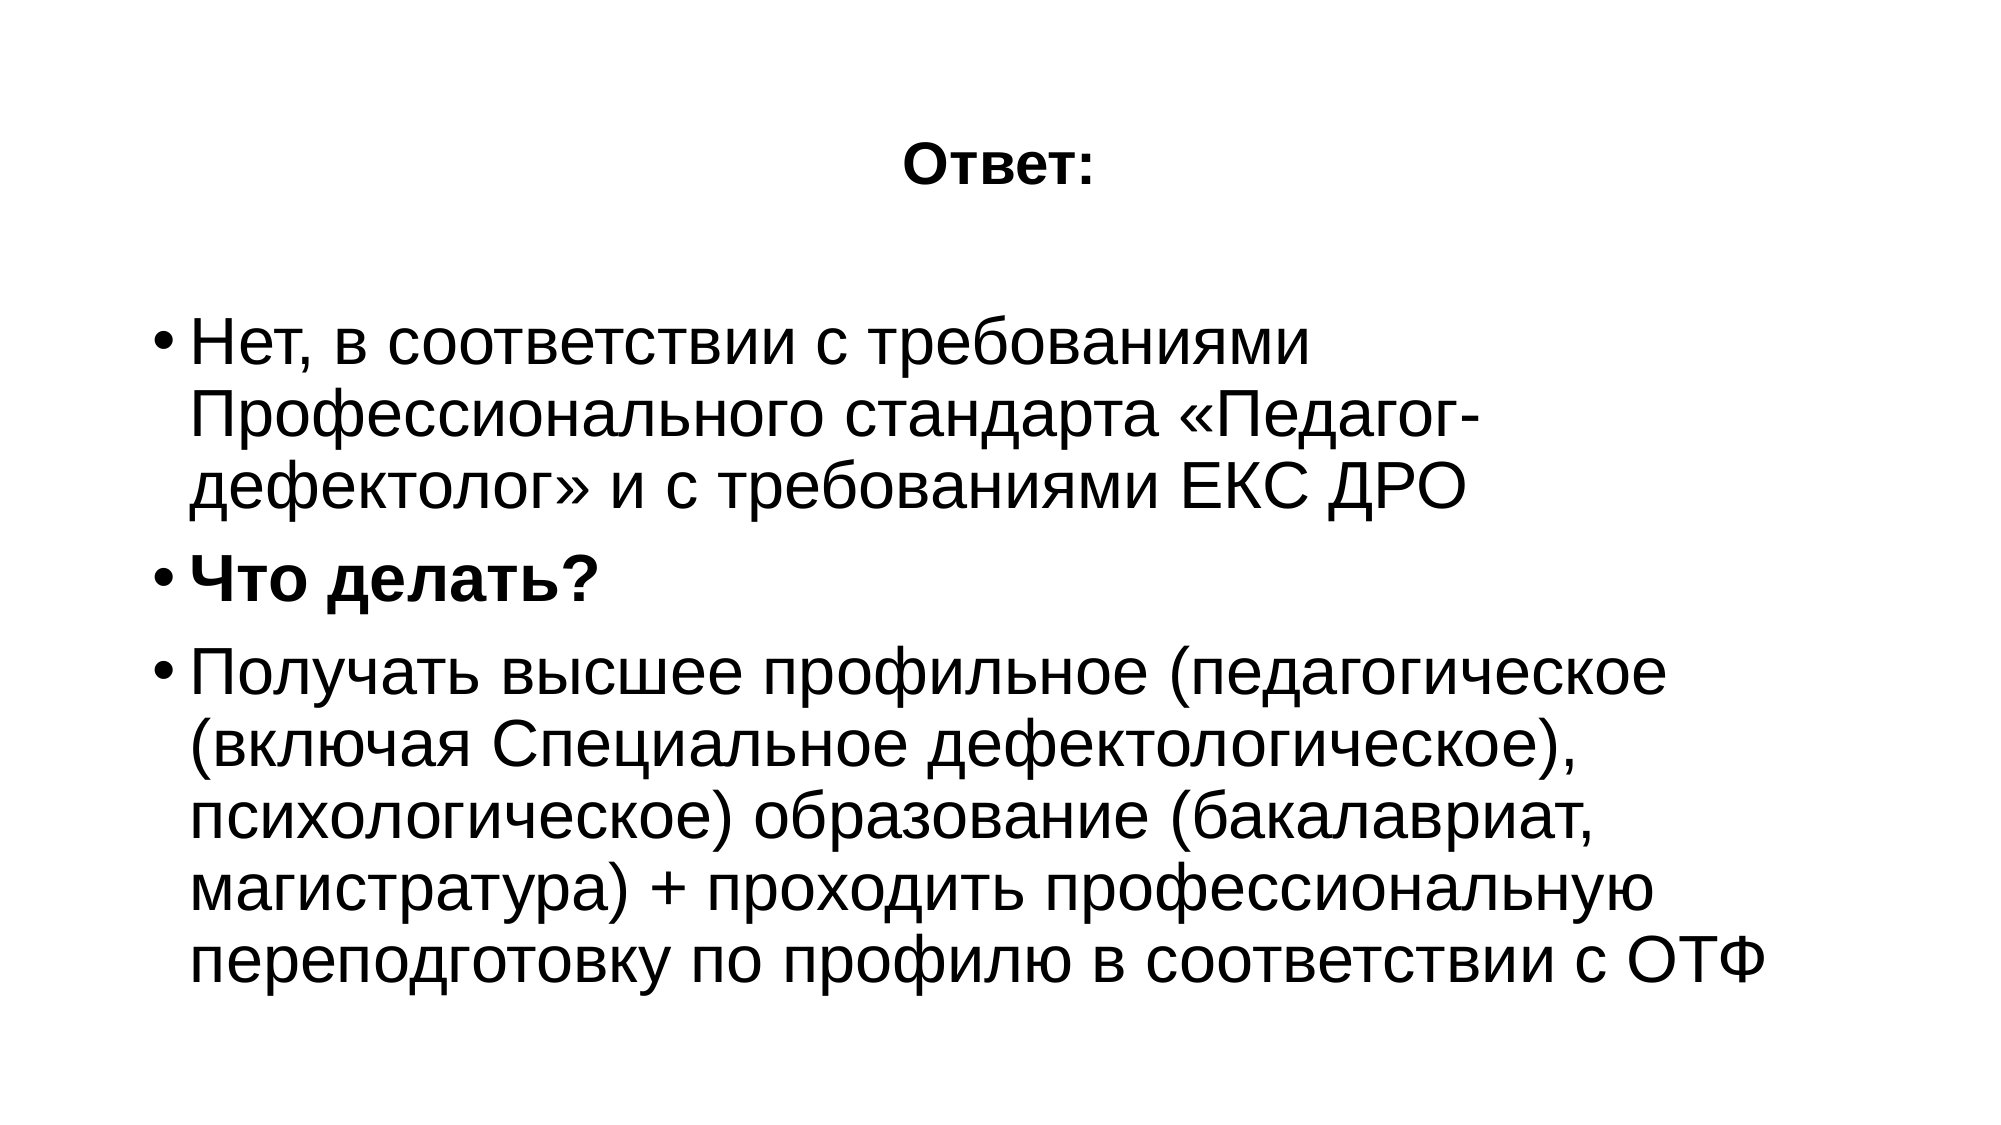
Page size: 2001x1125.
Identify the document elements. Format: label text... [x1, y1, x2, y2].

title Ответ: [137, 59, 1863, 278]
list Нет, в соответствии с требованиями Профессионального стандарта «Педагог-дефектолог» и с требованиями ЕКС ДРО Что делать? Получать высшее профильное (педагогическое (включая Специальное дефектологическое), психологическое) образование (бакалавриат, магистратура) + проходить профессиональную переподготовку по профилю в соответствии с ОТФ [137, 299, 1863, 1014]
